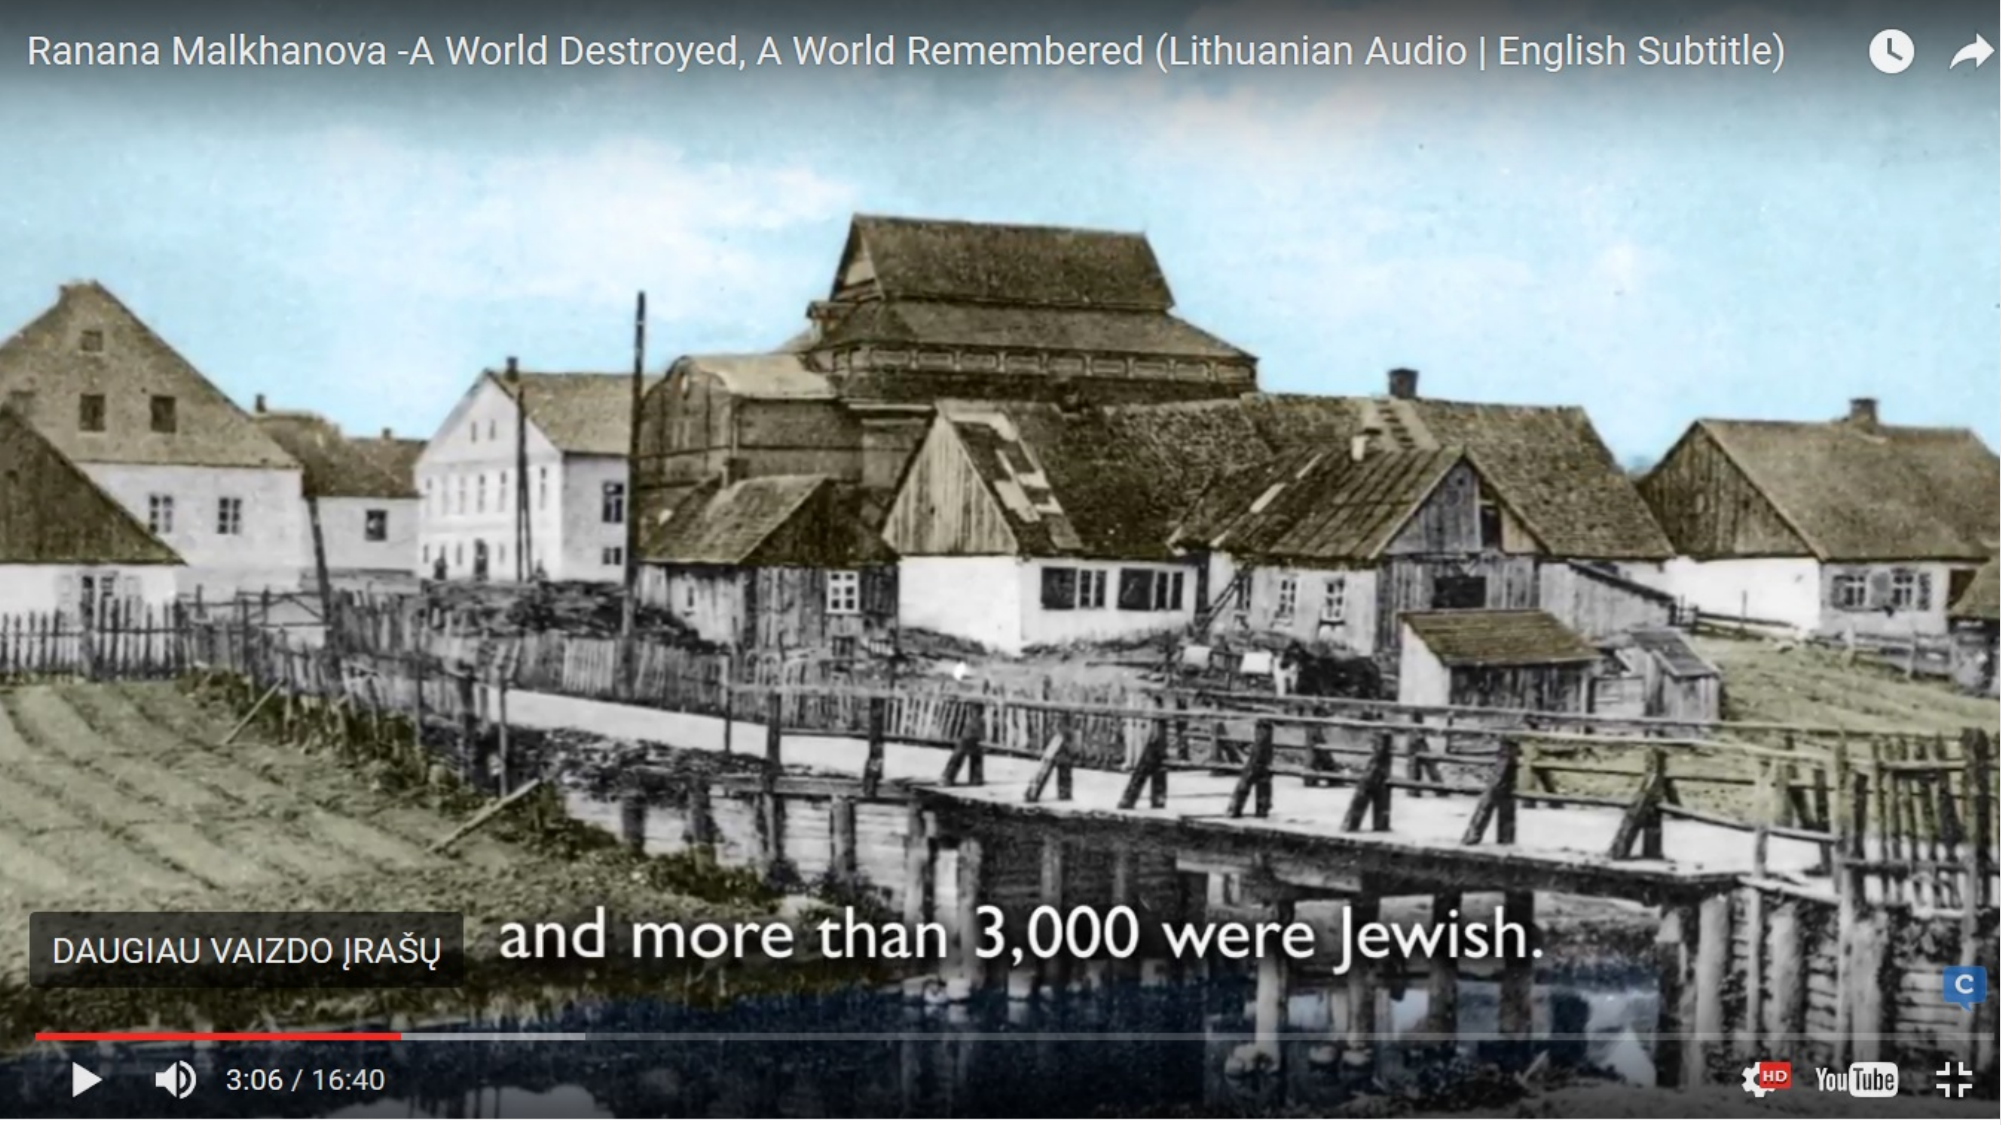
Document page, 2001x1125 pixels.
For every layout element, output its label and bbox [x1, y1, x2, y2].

list [0, 0, 2000, 1125]
